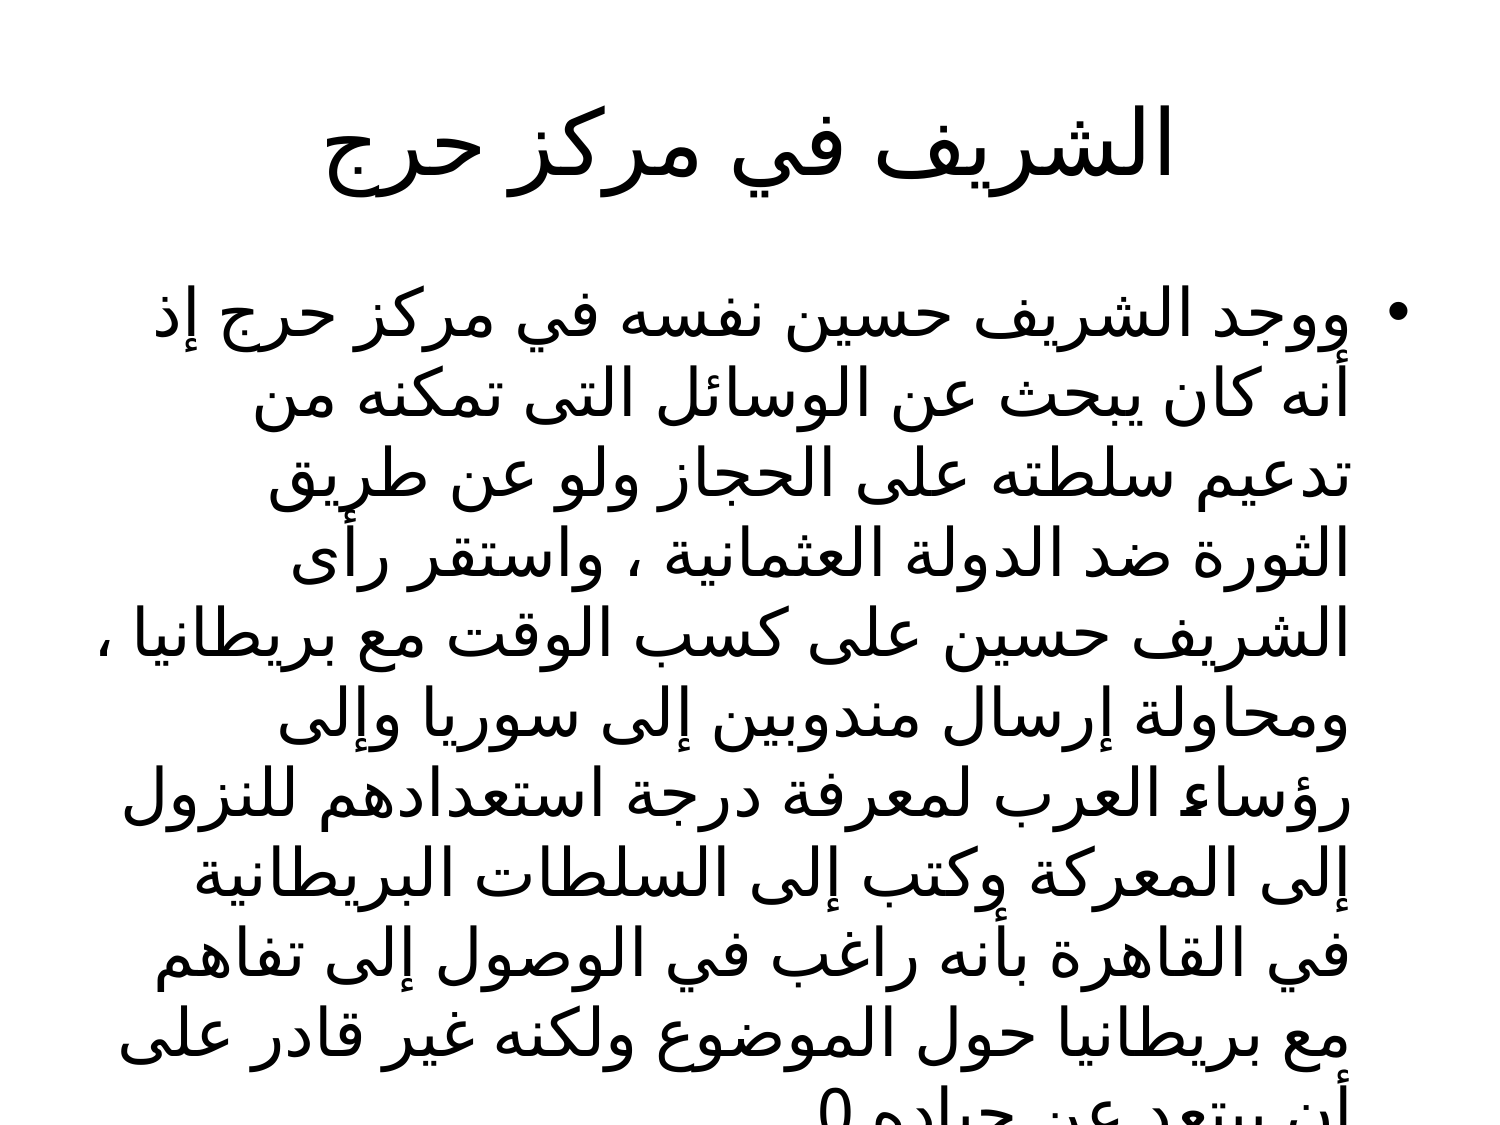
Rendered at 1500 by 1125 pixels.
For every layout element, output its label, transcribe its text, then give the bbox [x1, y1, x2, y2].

list ووجد الشريف حسين نفسه في مركز حرج إذ أنه كان يبحث عن الوسائل التى تمكنه من تدعيم سلطته على الحجاز ولو عن طريق الثورة ضد الدولة العثمانية ، واستقر رأى الشريف حسين على كسب الوقت مع بريطانيا ، ومحاولة إرسال مندوبين إلى سوريا وإلى رؤساء العرب لمعرفة درجة استعدادهم للنزول إلى المعركة وكتب إلى السلطات البريطانية في القاهرة بأنه راغب في الوصول إلى تفاهم مع بريطانيا حول الموضوع ولكنه غير قادر على أن يبتعد عن حياده 0 [75, 262, 1425, 1005]
title الشريف في مركز حرج [75, 45, 1425, 233]
